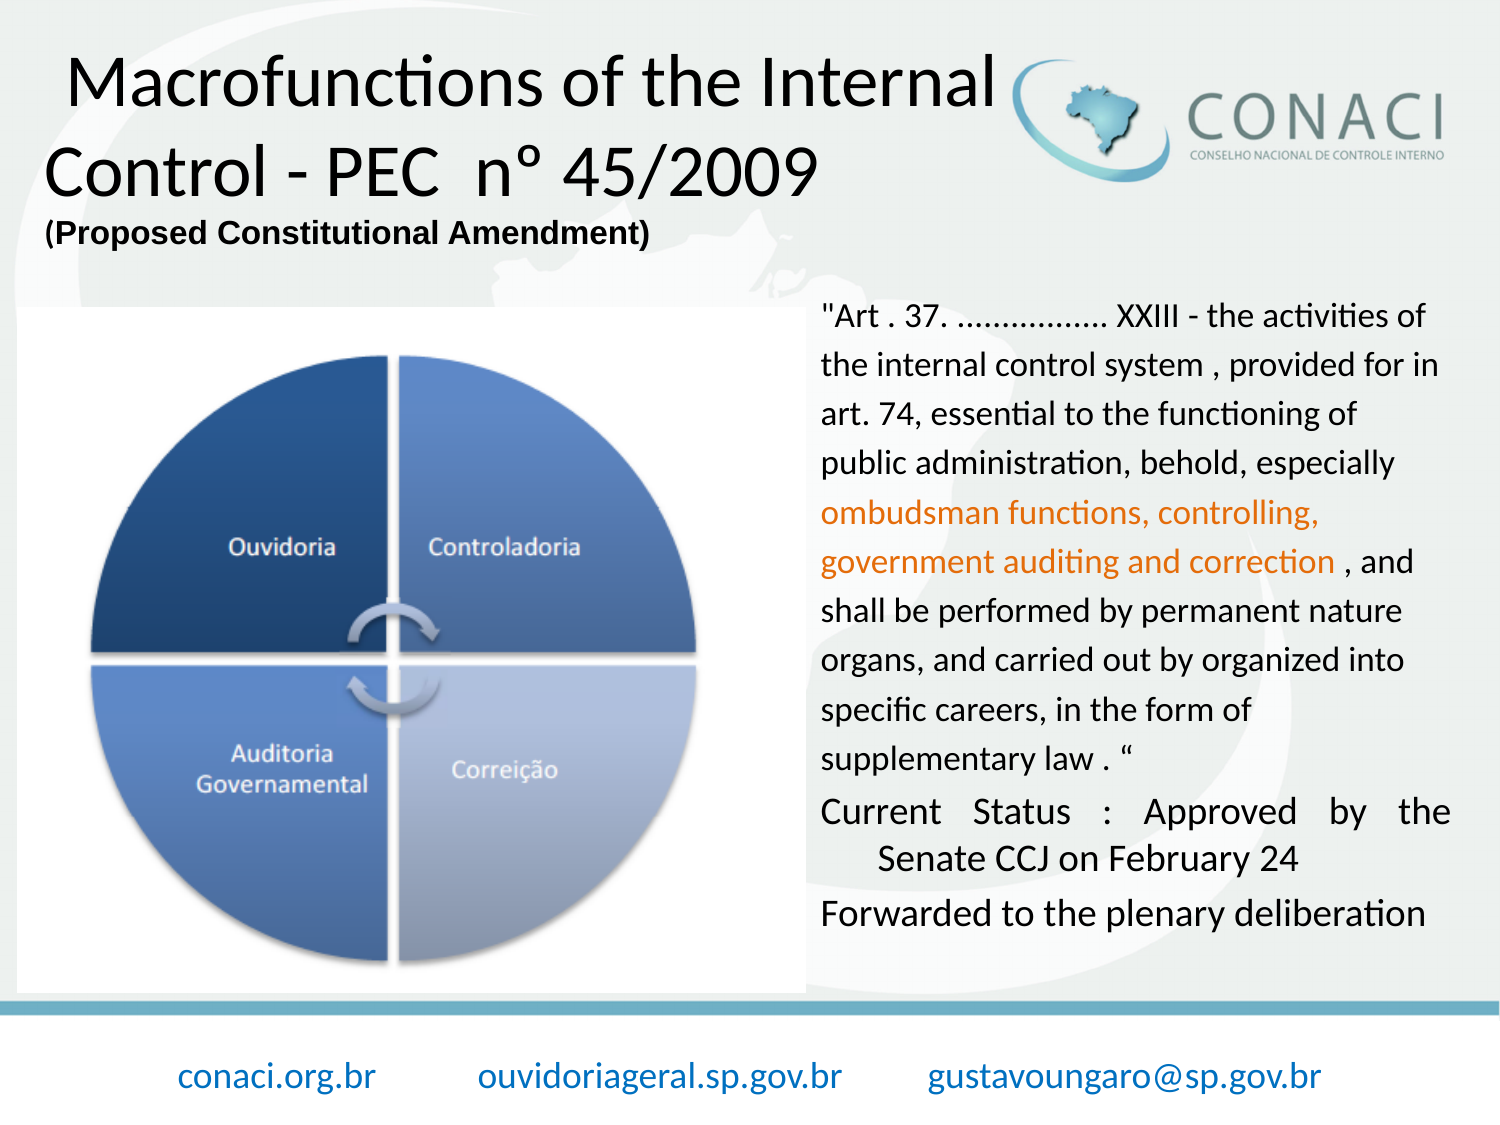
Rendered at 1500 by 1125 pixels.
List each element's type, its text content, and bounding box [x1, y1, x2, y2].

text_box "Art . 37. ................. XXIII - the activities of the internal control system , provided for in art. 74, essential to the functioning of public administration, behold, especially ombudsman functions, controlling, government auditing and correction , and shall be performed by permanent nature organs, and carried out by organized into specific careers, in the form of supplementary law . “ Current Status : Approved by the Senate CCJ on February 24 Forwarded to the plenary deliberation [805, 278, 1467, 947]
text_box conaci.org.br ouvidoriageral.sp.gov.br gustavoungaro@sp.gov.br [0, 1021, 1500, 1125]
picture [0, 0, 1500, 1021]
text_box Macrofunctions of the Internal Control - PEC nº 45/2009 (Proposed Constitutional Amendment) [29, 54, 1467, 228]
